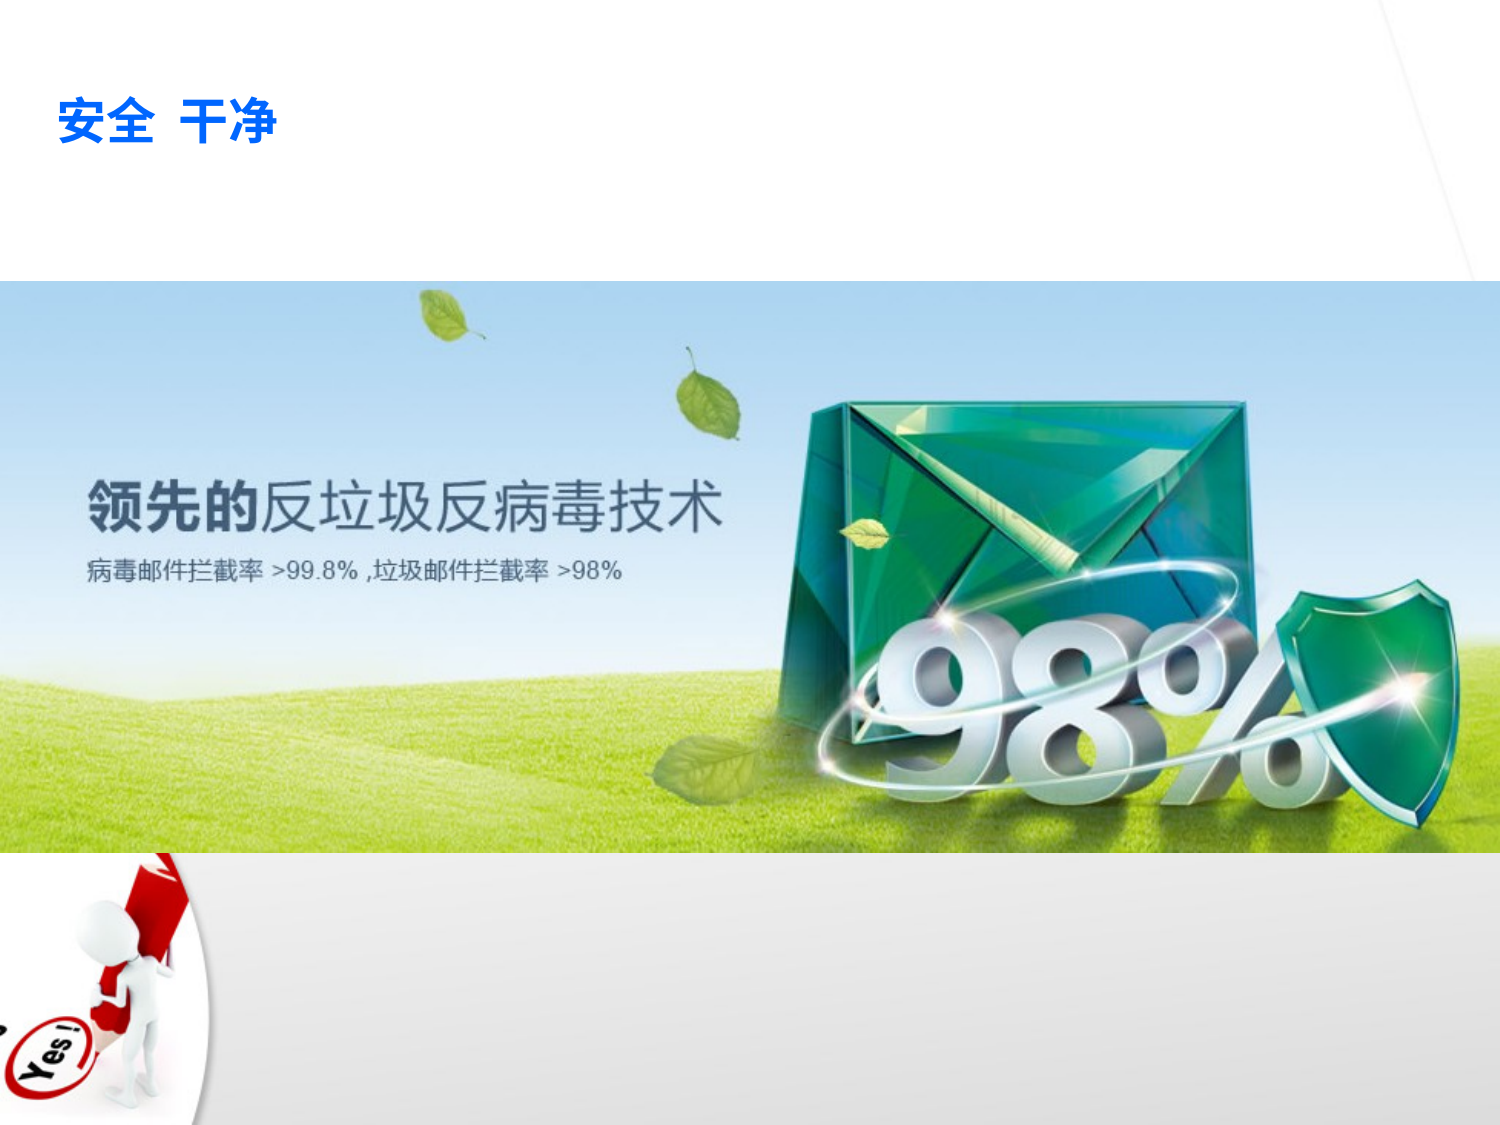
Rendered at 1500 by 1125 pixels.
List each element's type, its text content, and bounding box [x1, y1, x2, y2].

title 安全 干净 [41, 78, 325, 161]
picture [0, 0, 1500, 1125]
